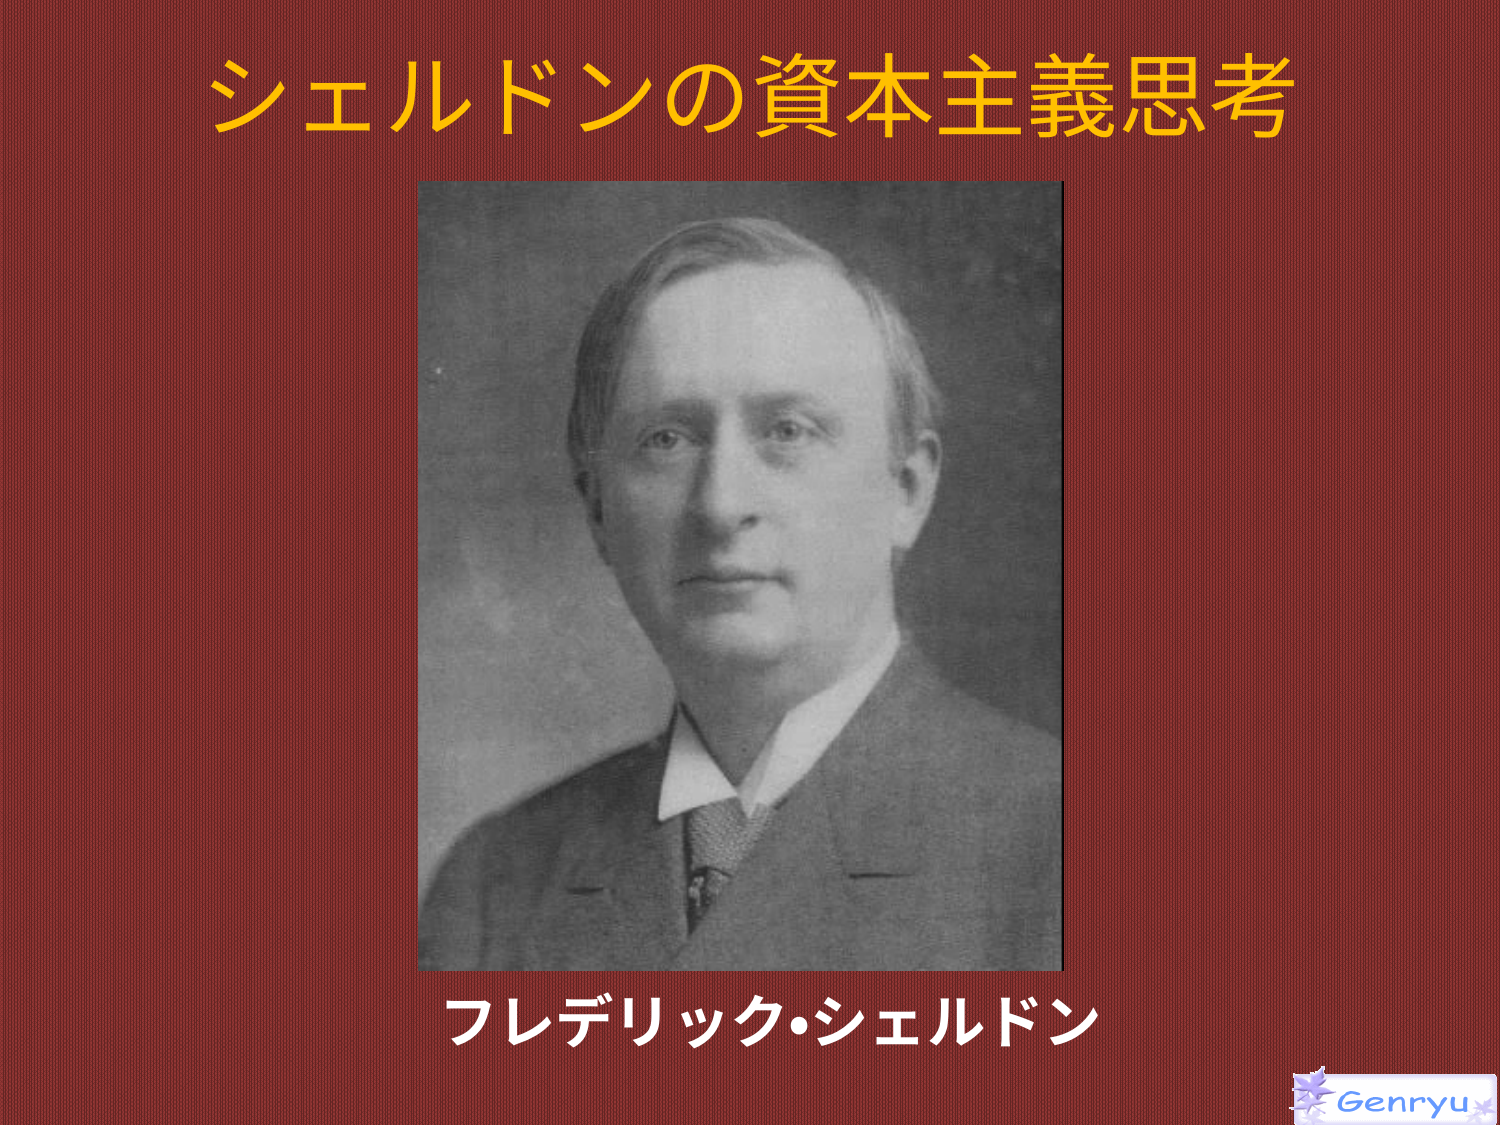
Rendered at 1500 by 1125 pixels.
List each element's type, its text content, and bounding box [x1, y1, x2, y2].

title シェルドンの資本主義思考 [76, 0, 1427, 188]
picture [1289, 1066, 1497, 1125]
picture [418, 180, 1064, 971]
text_box フレデリック・シェルドン [418, 977, 1123, 1062]
